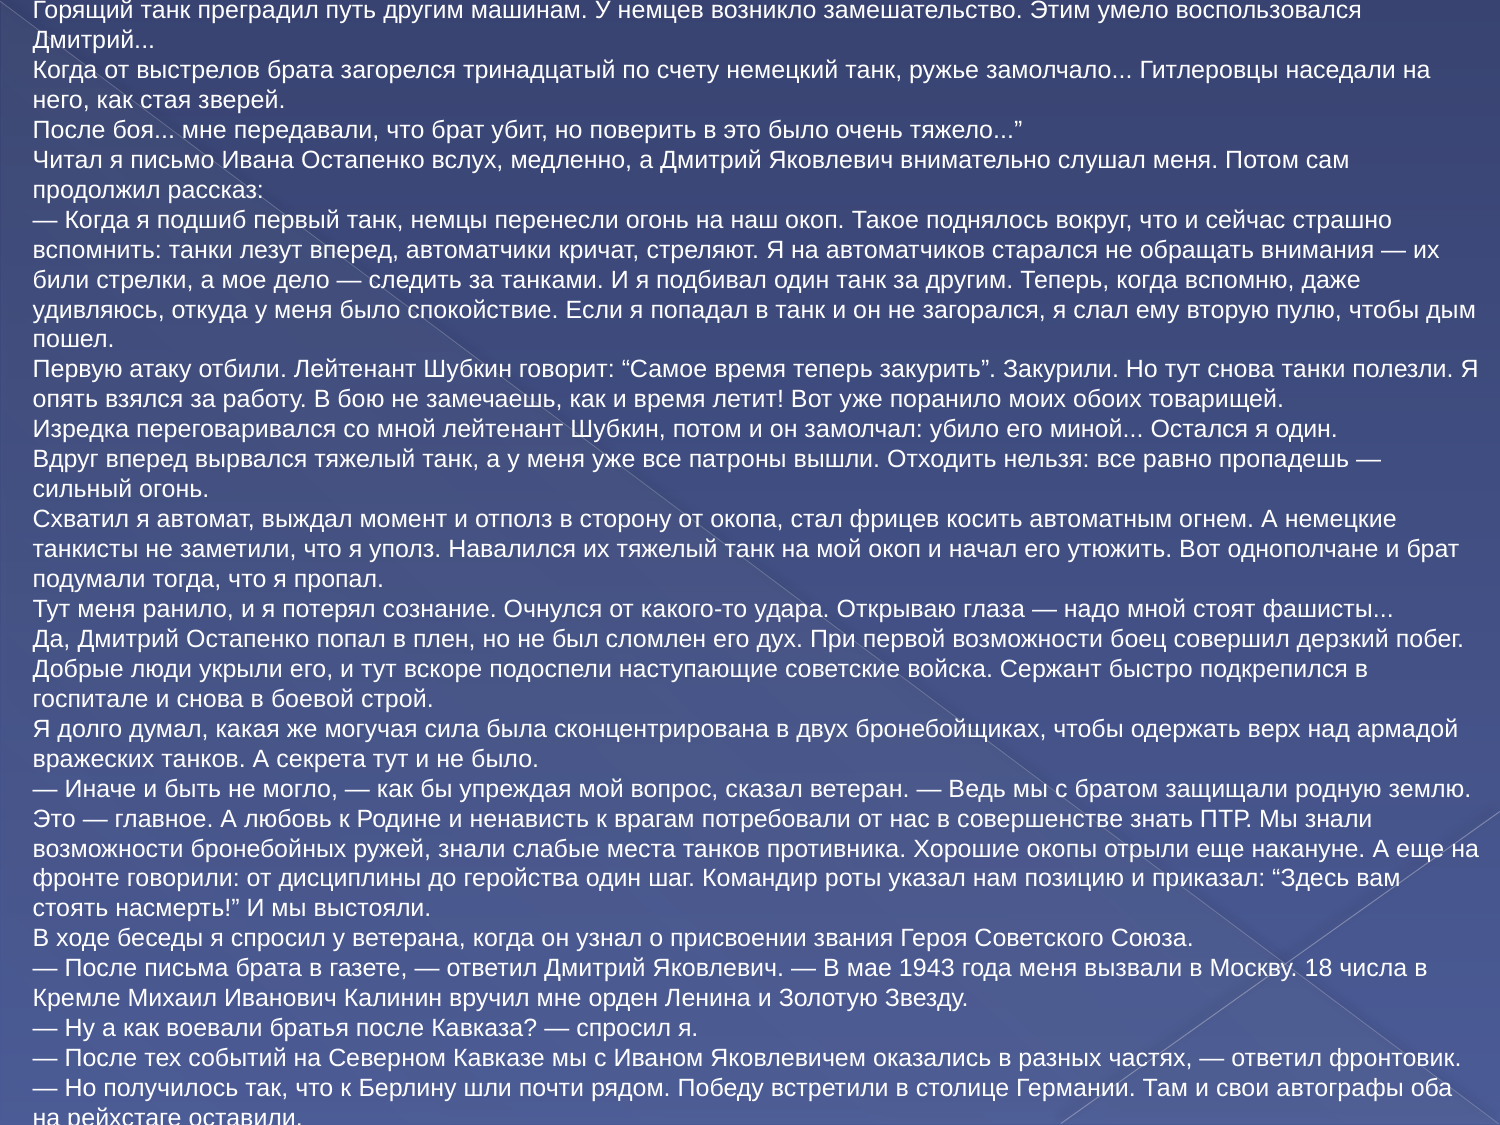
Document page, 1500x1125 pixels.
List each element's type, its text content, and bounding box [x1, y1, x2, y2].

text_box Горящий танк преградил путь другим машинам. У немцев возникло замешательство. Этим умело воспользовался Дмитрий... Когда от выстрелов брата загорелся тринадцатый по счету немецкий танк, ружье замолчало... Гитлеровцы наседали на него, как стая зверей. После боя... мне передавали, что брат убит, но поверить в это было очень тяжело...” Читал я письмо Ивана Остапенко вслух, медленно, а Дмитрий Яковлевич внимательно слушал меня. Потом сам продолжил рассказ: — Когда я подшиб первый танк, немцы перенесли огонь на наш окоп. Такое поднялось вокруг, что и сейчас страшно вспомнить: танки лезут вперед, автоматчики кричат, стреляют. Я на автоматчиков старался не обращать внимания — их били стрелки, а мое дело — следить за танками. И я подбивал один танк за другим. Теперь, когда вспомню, даже удивляюсь, откуда у меня было спокойствие. Если я попадал в танк и он не загорался, я слал ему вторую пулю, чтобы дым пошел. Первую атаку отбили. Лейтенант Шубкин говорит: “Самое время теперь закурить”. Закурили. Но тут снова танки полезли. Я опять взялся за работу. В бою не замечаешь, как и время летит! Вот уже поранило моих обоих товарищей. Изредка переговаривался со мной лейтенант Шубкин, потом и он замолчал: убило его миной... Остался я один. Вдруг вперед вырвался тяжелый танк, а у меня уже все патроны вышли. Отходить нельзя: все равно пропадешь — сильный огонь. Схватил я автомат, выждал момент и отполз в сторону от окопа, стал фрицев косить автоматным огнем. А немецкие танкисты не заметили, что я уполз. Навалился их тяжелый танк на мой окоп и начал его утюжить. Вот однополчане и брат подумали тогда, что я пропал. Тут меня ранило, и я потерял сознание. Очнулся от какого-то удара. Открываю глаза — надо мной стоят фашисты... Да, Дмитрий Остапенко попал в плен, но не был сломлен его дух. При первой возможности боец совершил дерзкий побег. Добрые люди укрыли его, и тут вскоре подоспели наступающие советские войска. Сержант быстро подкрепился в госпитале и снова в боевой строй. Я долго думал, какая же могучая сила была сконцентрирована в двух бронебойщиках, чтобы одержать верх над армадой вражеских танков. А секрета тут и не было. — Иначе и быть не могло, — как бы упреждая мой вопрос, сказал ветеран. — Ведь мы с братом защищали родную землю. Это — главное. А любовь к Родине и ненависть к врагам потребовали от нас в совершенстве знать ПТР. Мы знали возможности бронебойных ружей, знали слабые места танков противника. Хорошие окопы отрыли еще накануне. А еще на фронте говорили: от дисциплины до геройства один шаг. Командир роты указал нам позицию и приказал: “Здесь вам стоять насмерть!” И мы выстояли. В ходе беседы я спросил у ветерана, когда он узнал о присвоении звания Героя Советского Союза. — После письма брата в газете, — ответил Дмитрий Яковлевич. — В мае 1943 года меня вызвали в Москву. 18 числа в Кремле Михаил Иванович Калинин вручил мне орден Ленина и Золотую Звезду. — Ну а как воевали братья после Кавказа? — спросил я. — После тех событий на Северном Кавказе мы с Иваном Яковлевичем оказались в разных частях, — ответил фронтовик. — Но получилось так, что к Берлину шли почти рядом. Победу встретили в столице Германии. Там и свои автографы оба на рейхстаге оставили. [17, 0, 1500, 1125]
